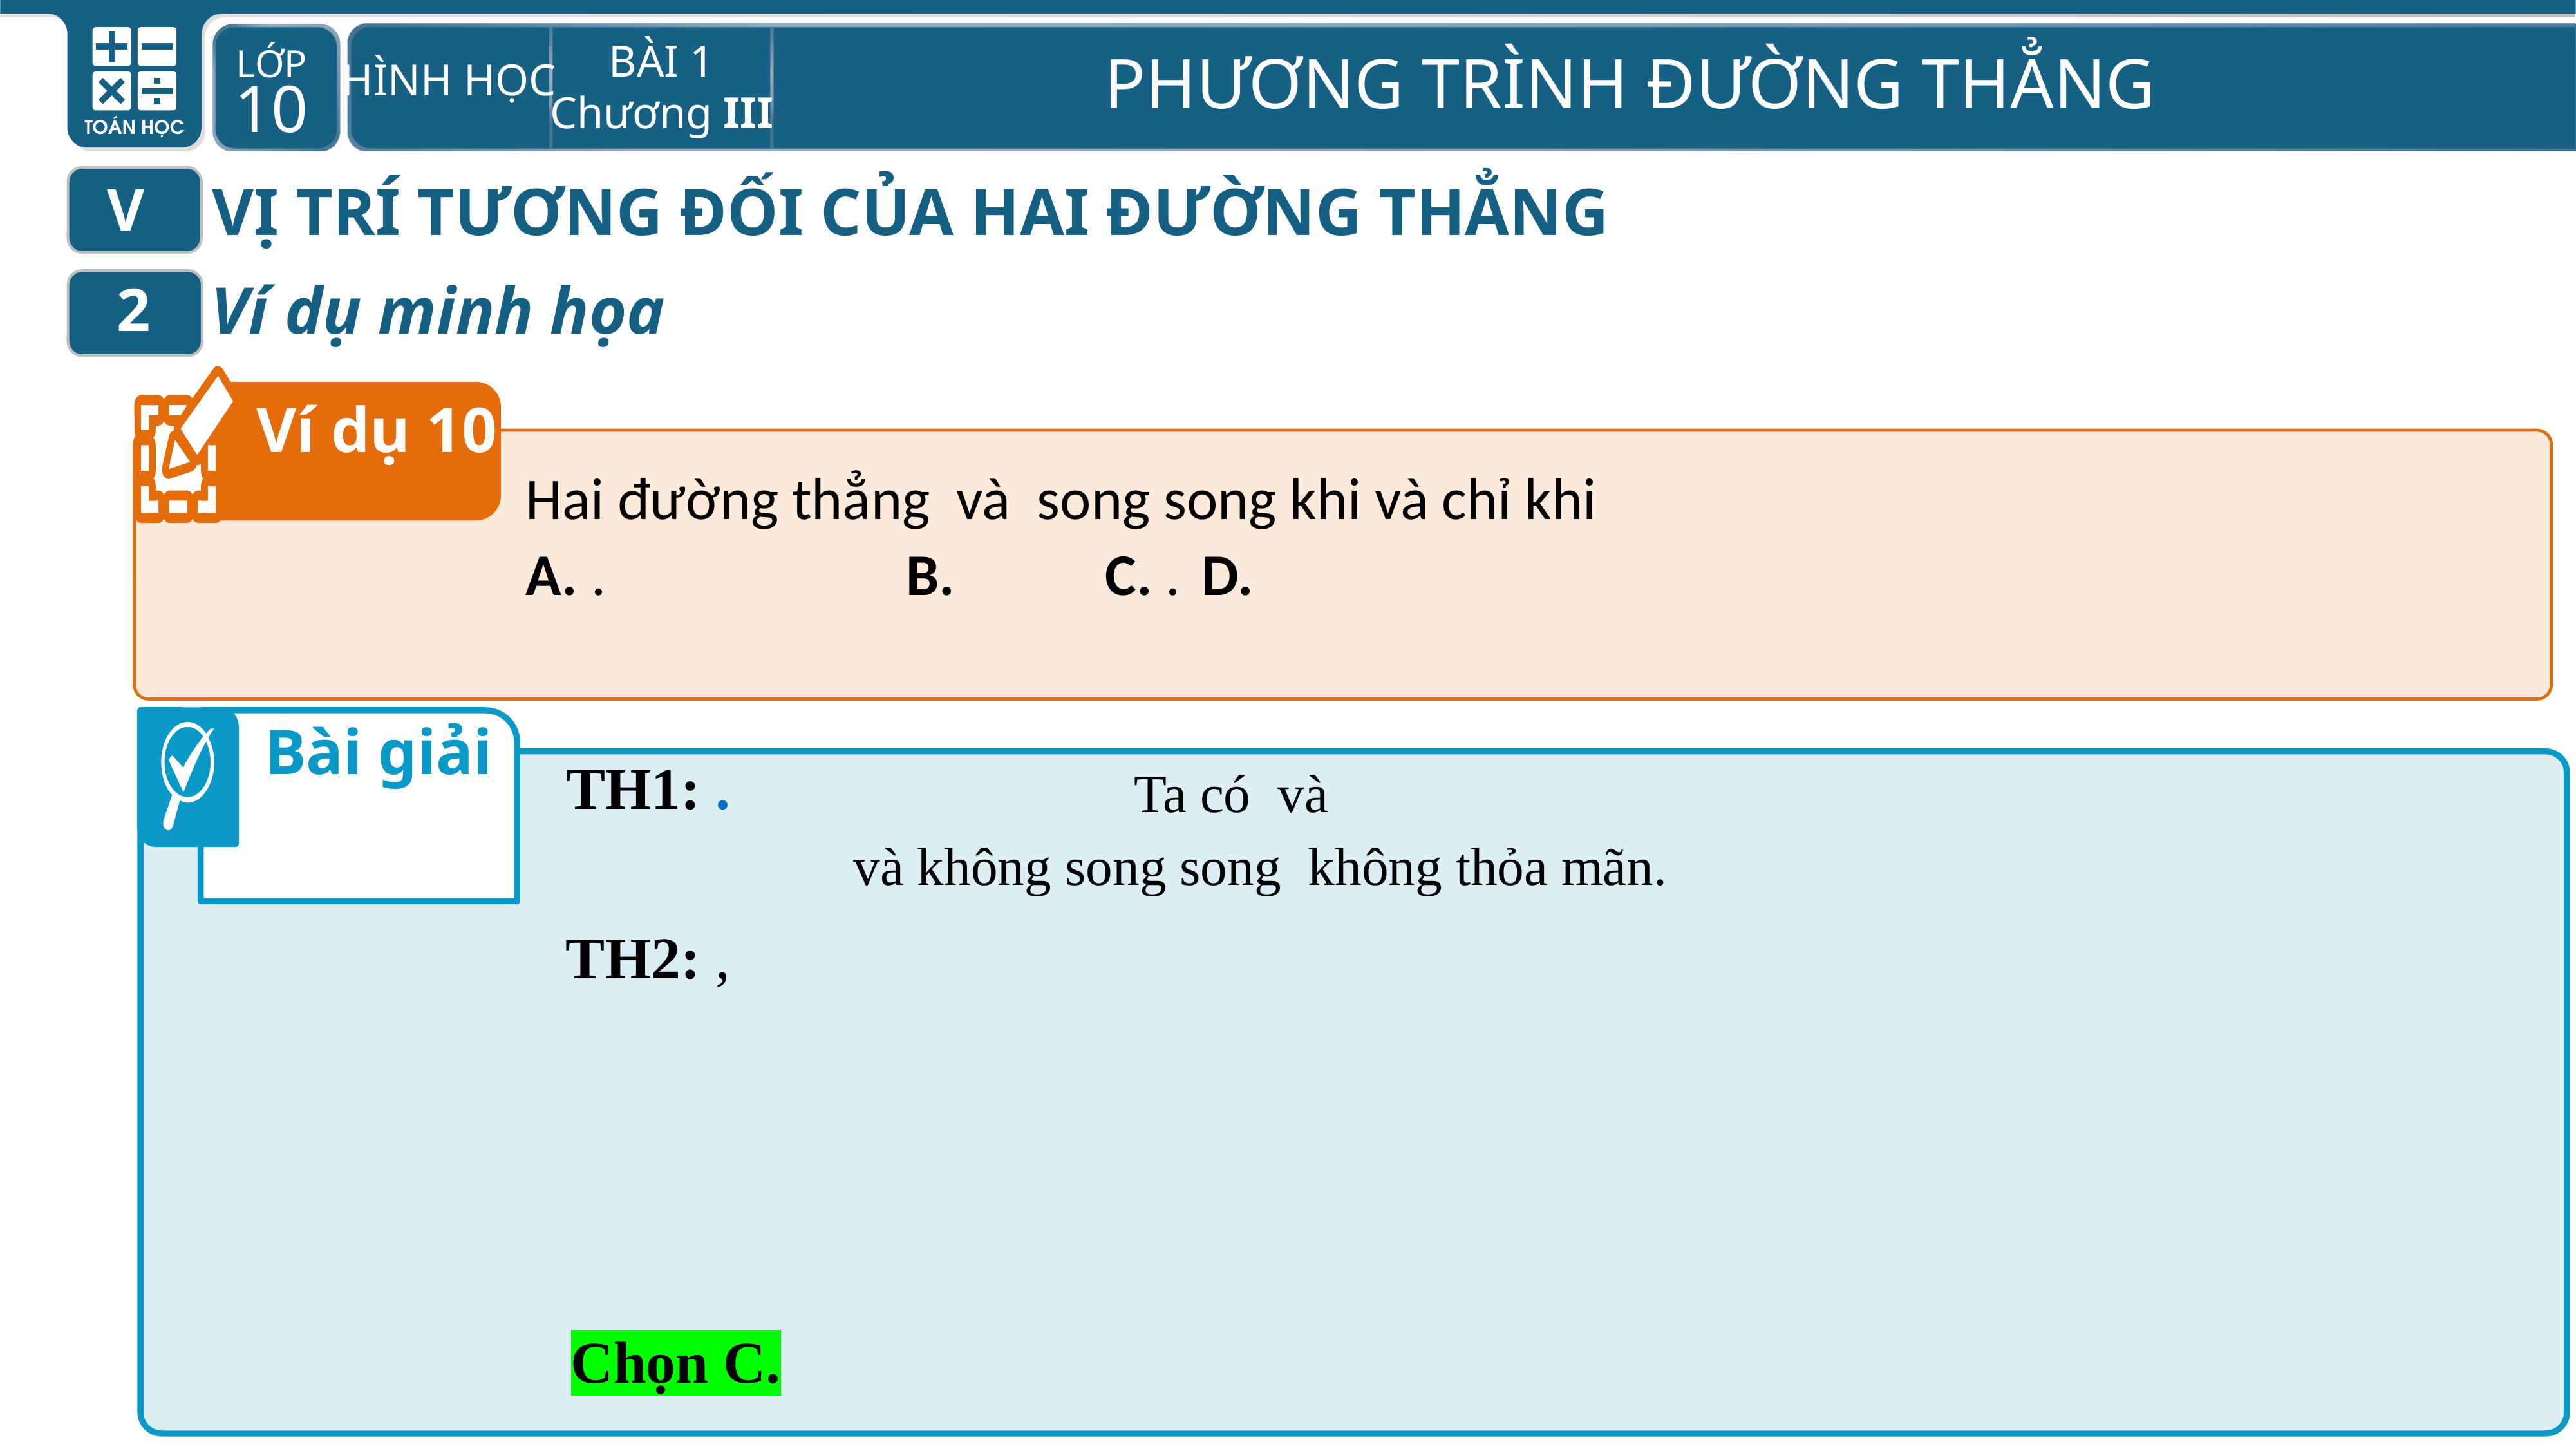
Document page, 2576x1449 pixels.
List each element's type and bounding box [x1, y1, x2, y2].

text_box [68, 264, 1151, 356]
text_box [68, 166, 2029, 254]
text_box [140, 707, 2568, 1434]
text_box [134, 365, 2552, 699]
